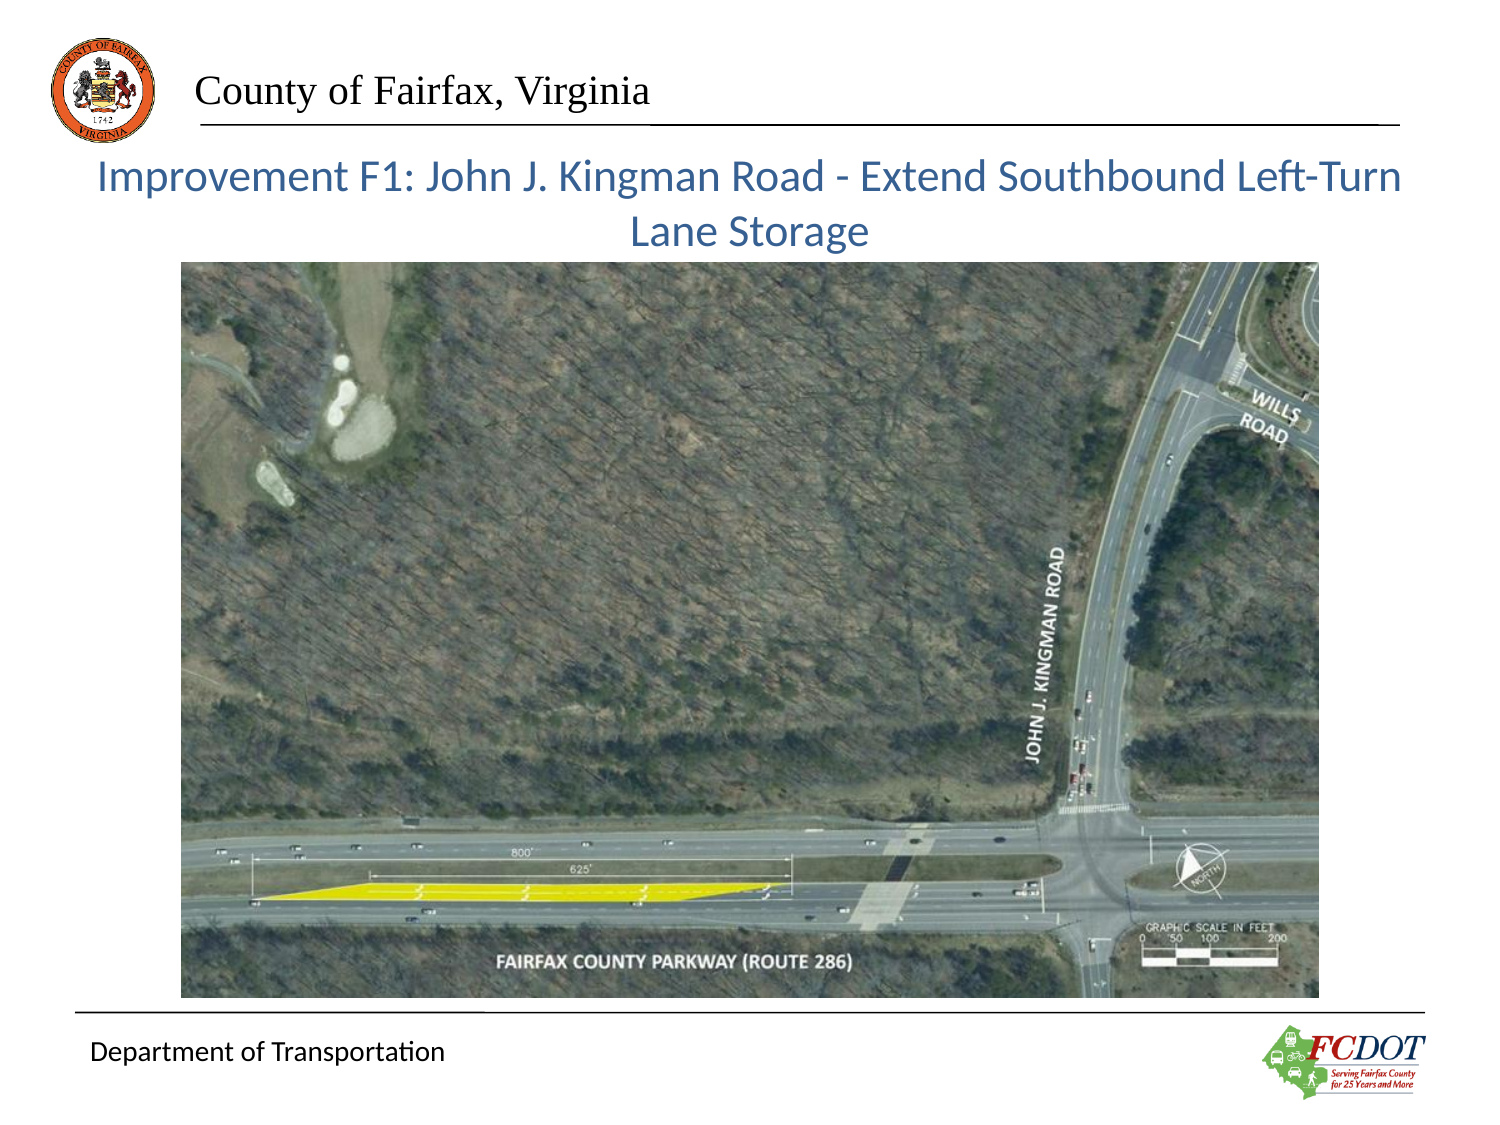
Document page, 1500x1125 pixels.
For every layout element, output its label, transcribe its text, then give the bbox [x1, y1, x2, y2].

picture [50, 37, 155, 115]
slide_number Department of Transportation [75, 1024, 563, 1103]
picture [180, 262, 1319, 998]
text_box Improvement F1: John J. Kingman Road - Extend Southbound Left-Turn Lane Storage [37, 115, 1463, 286]
picture [1262, 1025, 1426, 1100]
